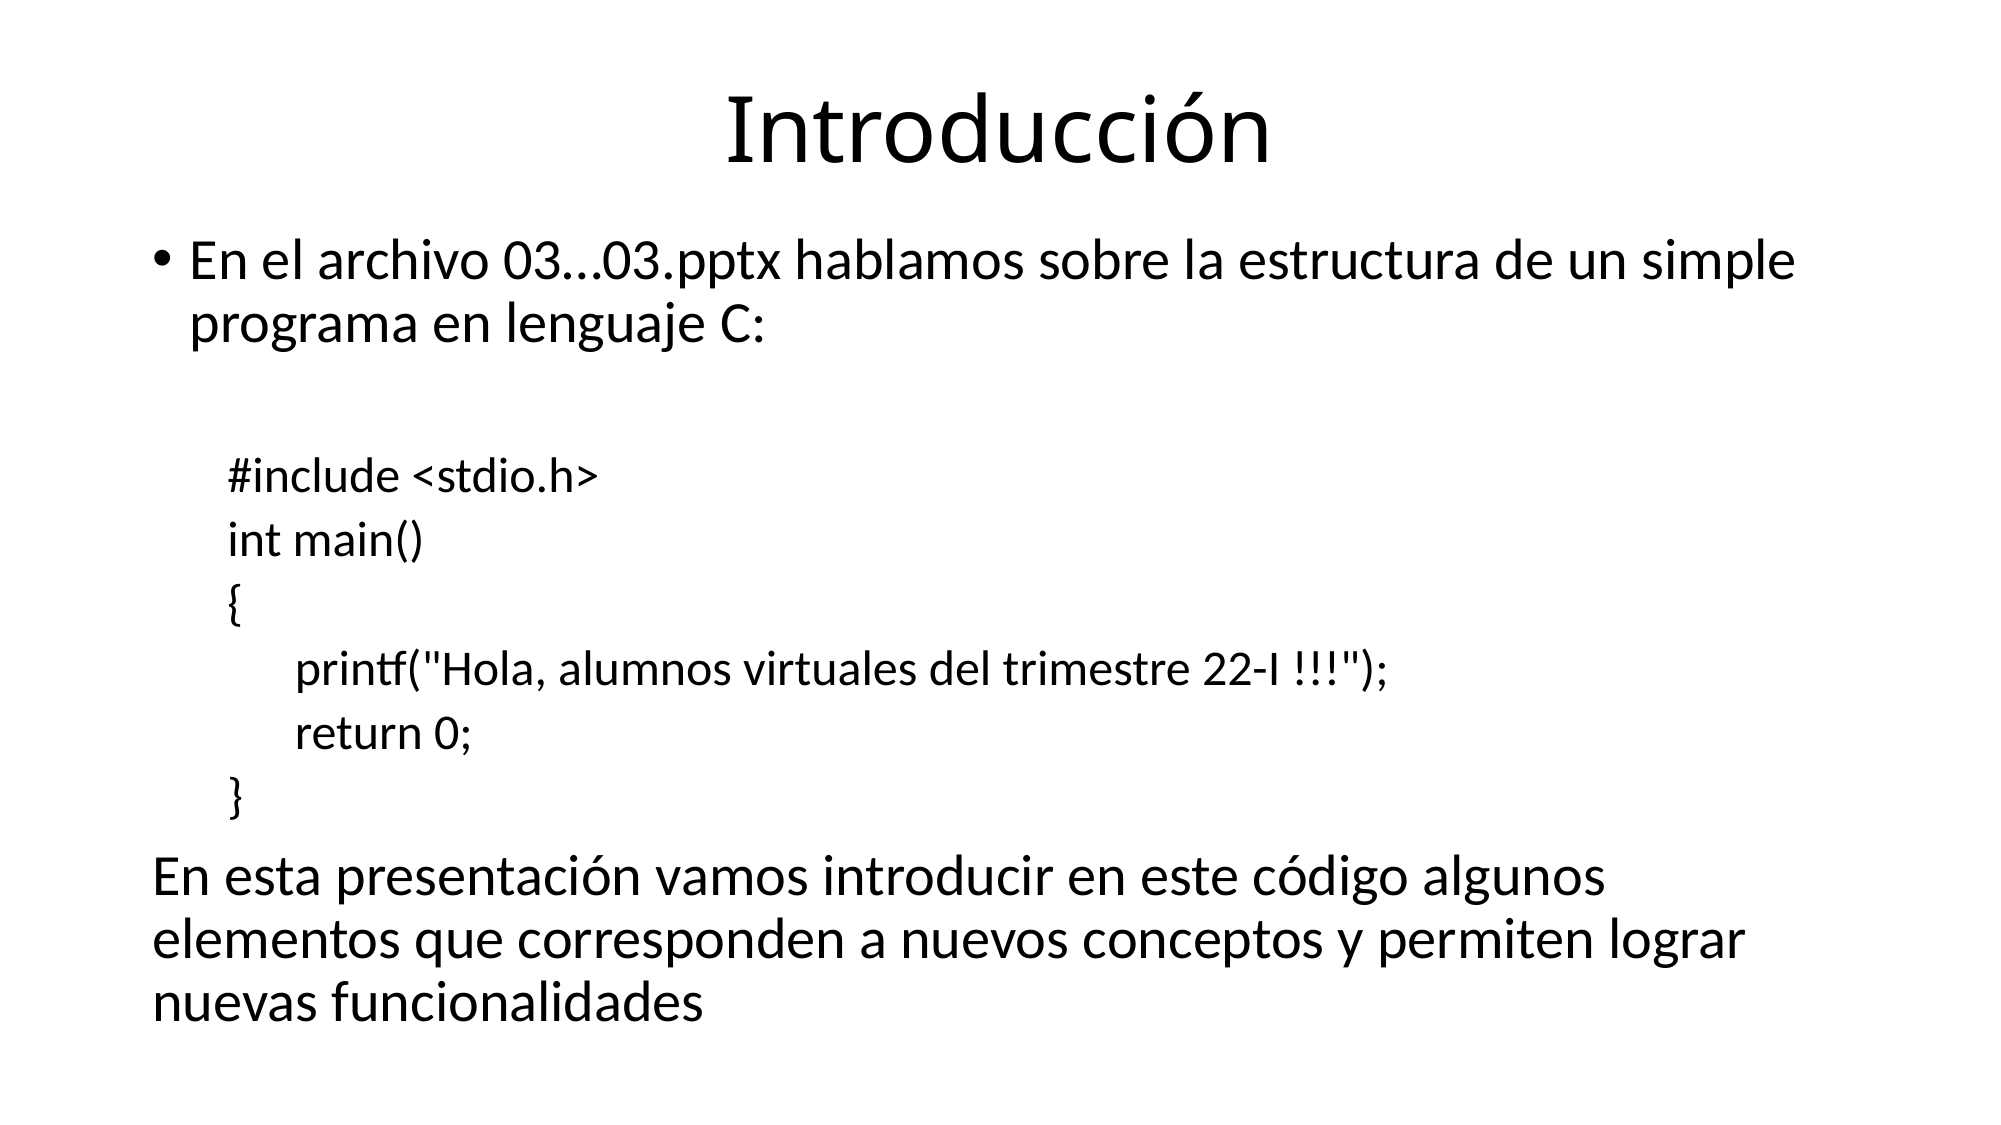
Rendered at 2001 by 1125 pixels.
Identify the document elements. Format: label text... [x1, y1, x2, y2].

title Introducción [137, 24, 1863, 221]
list En el archivo 03…03.pptx hablamos sobre la estructura de un simple programa en lenguaje C: #include <stdio.h> int main() { printf("Hola, alumnos virtuales del trimestre 22-I !!!"); return 0; } En esta presentación vamos introducir en este código algunos elementos que corresponden a nuevos conceptos y permiten lograr nuevas funcionalidades [137, 221, 1863, 1109]
